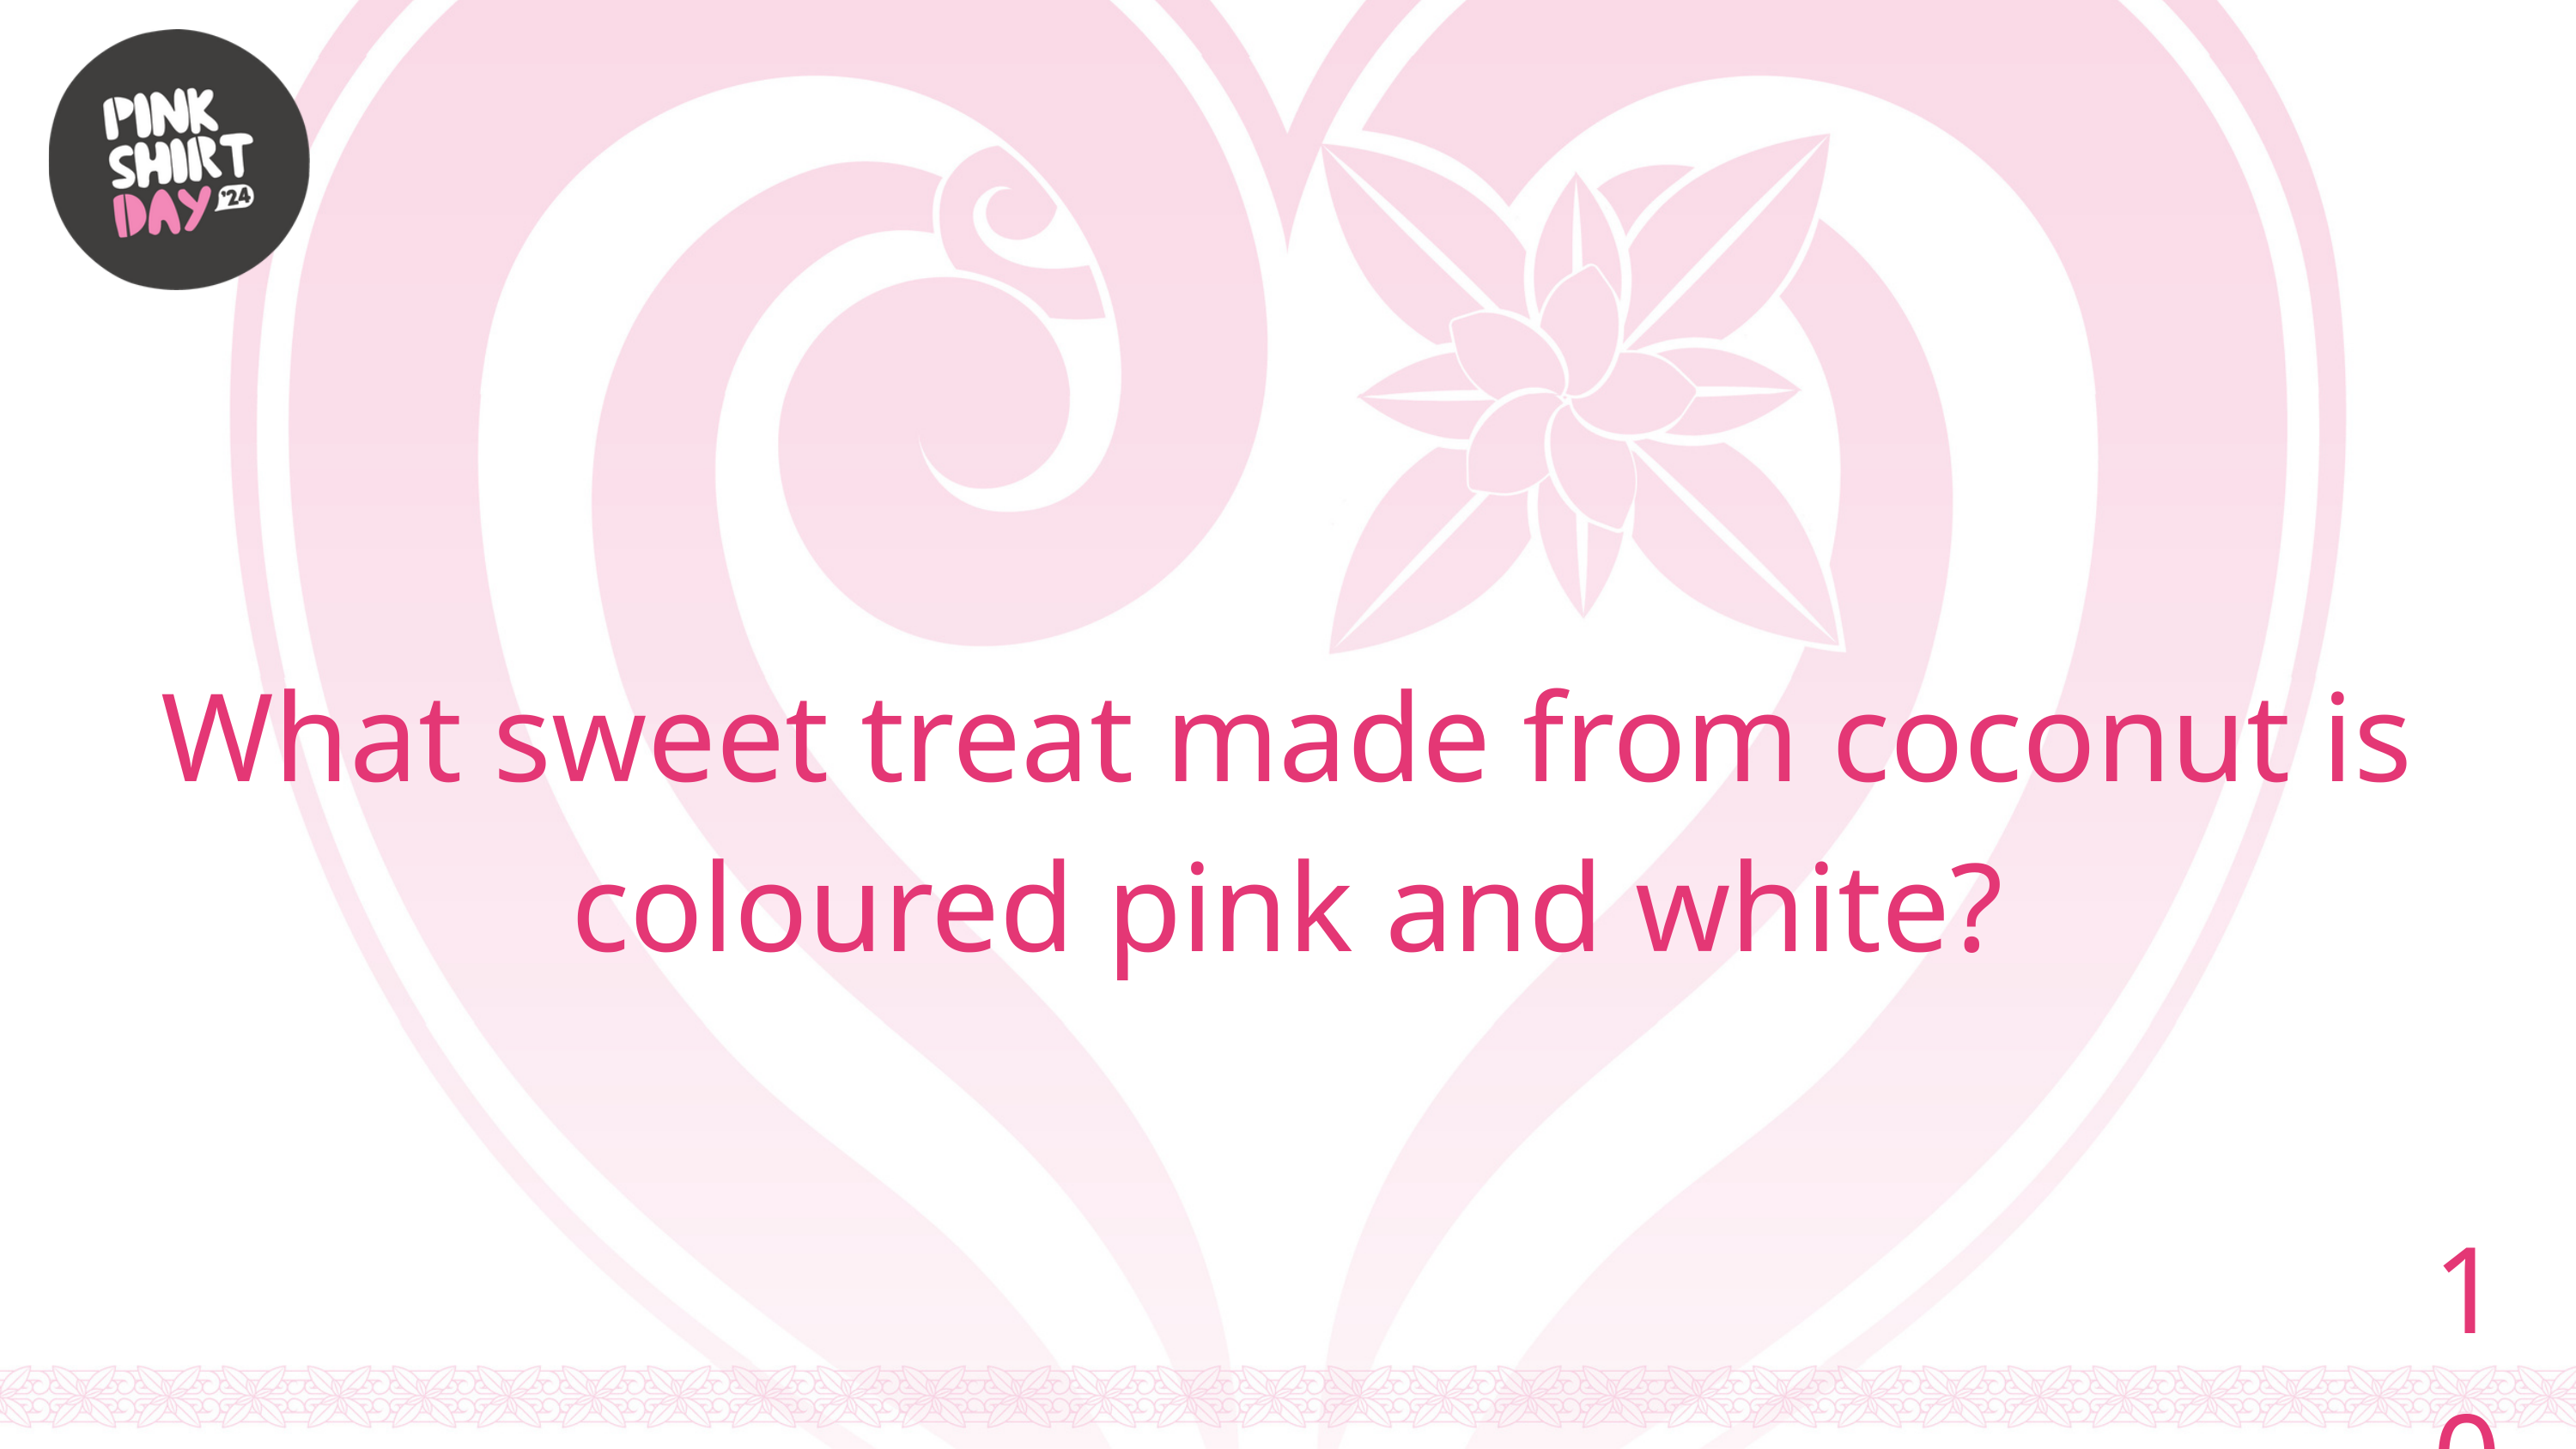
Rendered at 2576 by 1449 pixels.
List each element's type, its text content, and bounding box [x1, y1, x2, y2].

text_box What sweet treat made from coconut is coloured pink and white? [108, 634, 2468, 977]
text_box [0, 0, 2576, 1449]
text_box 10 [2426, 1190, 2509, 1449]
text_box [48, 29, 310, 290]
